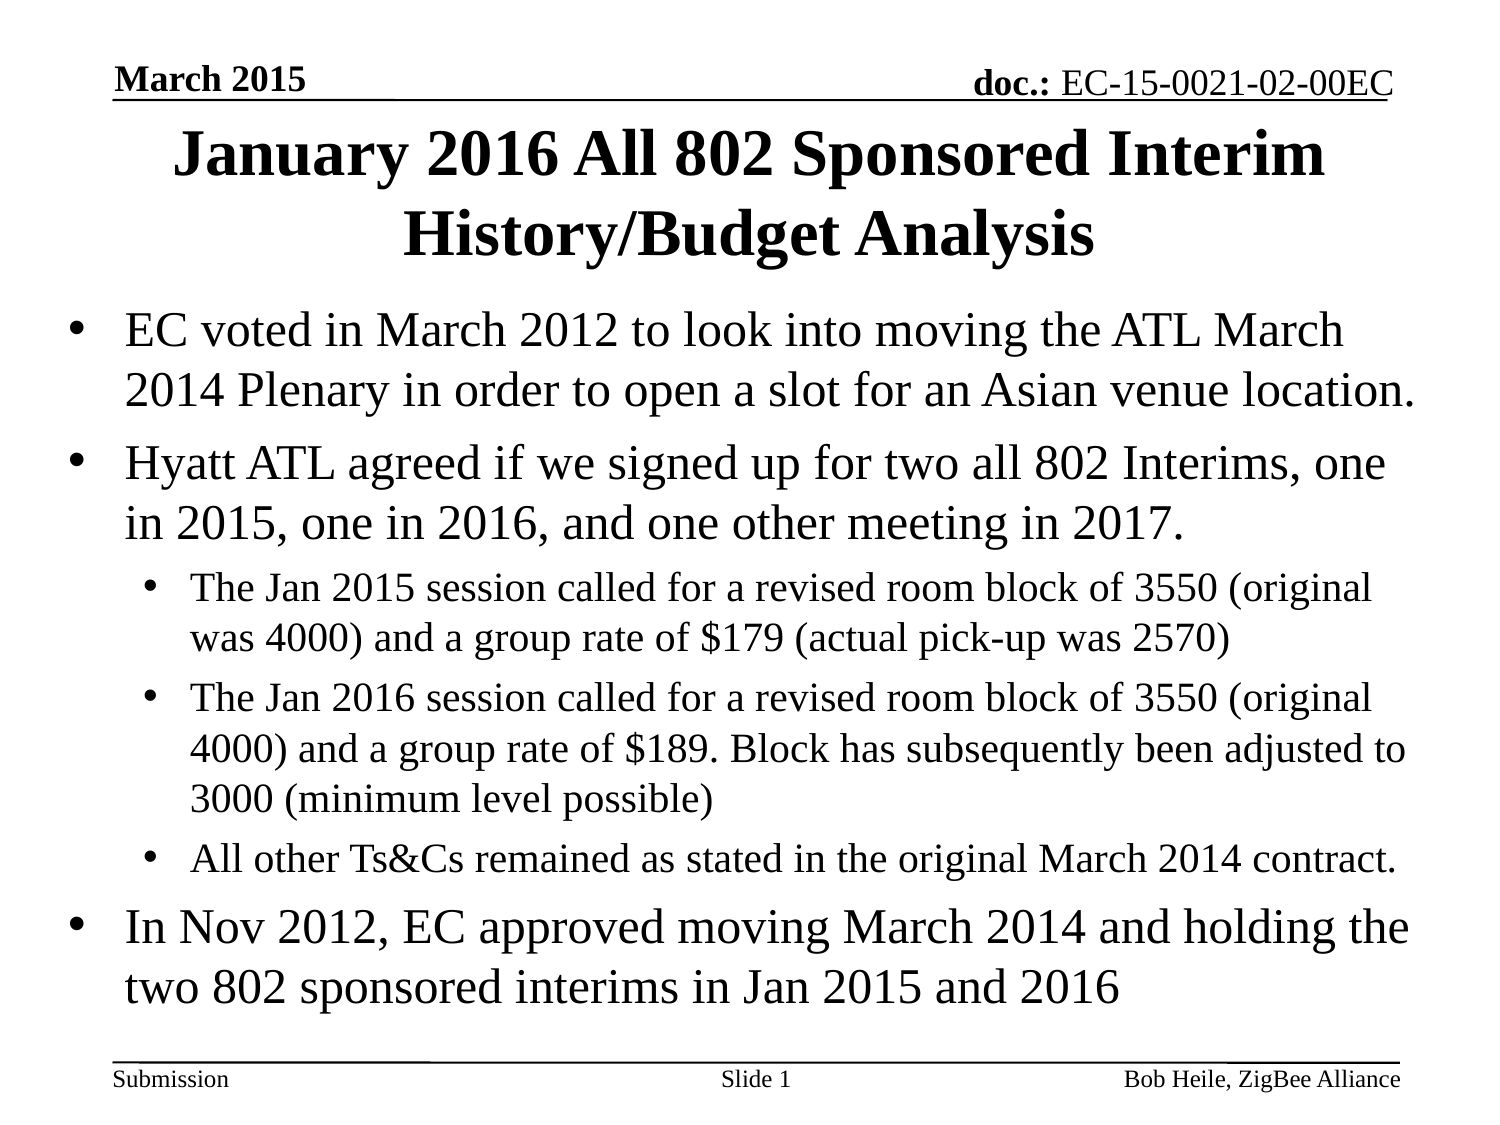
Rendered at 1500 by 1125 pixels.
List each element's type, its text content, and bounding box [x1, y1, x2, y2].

footer Bob Heile, ZigBee Alliance [878, 1061, 1402, 1093]
list EC voted in March 2012 to look into moving the ATL March 2014 Plenary in order to open a slot for an Asian venue location. Hyatt ATL agreed if we signed up for two all 802 Interims, one in 2015, one in 2016, and one other meeting in 2017. The Jan 2015 session called for a revised room block of 3550 (original was 4000) and a group rate of $179 (actual pick-up was 2570) The Jan 2016 session called for a revised room block of 3550 (original 4000) and a group rate of $189. Block has subsequently been adjusted to 3000 (minimum level possible) All other Ts&Cs remained as stated in the original March 2014 contract. In Nov 2012, EC approved moving March 2014 and holding the two 802 sponsored interims in Jan 2015 and 2016 [52, 289, 1448, 965]
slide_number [114, 54, 423, 100]
title January 2016 All 802 Sponsored Interim History/Budget Analysis [112, 101, 1388, 277]
slide_number Slide 1 [712, 1061, 800, 1123]
